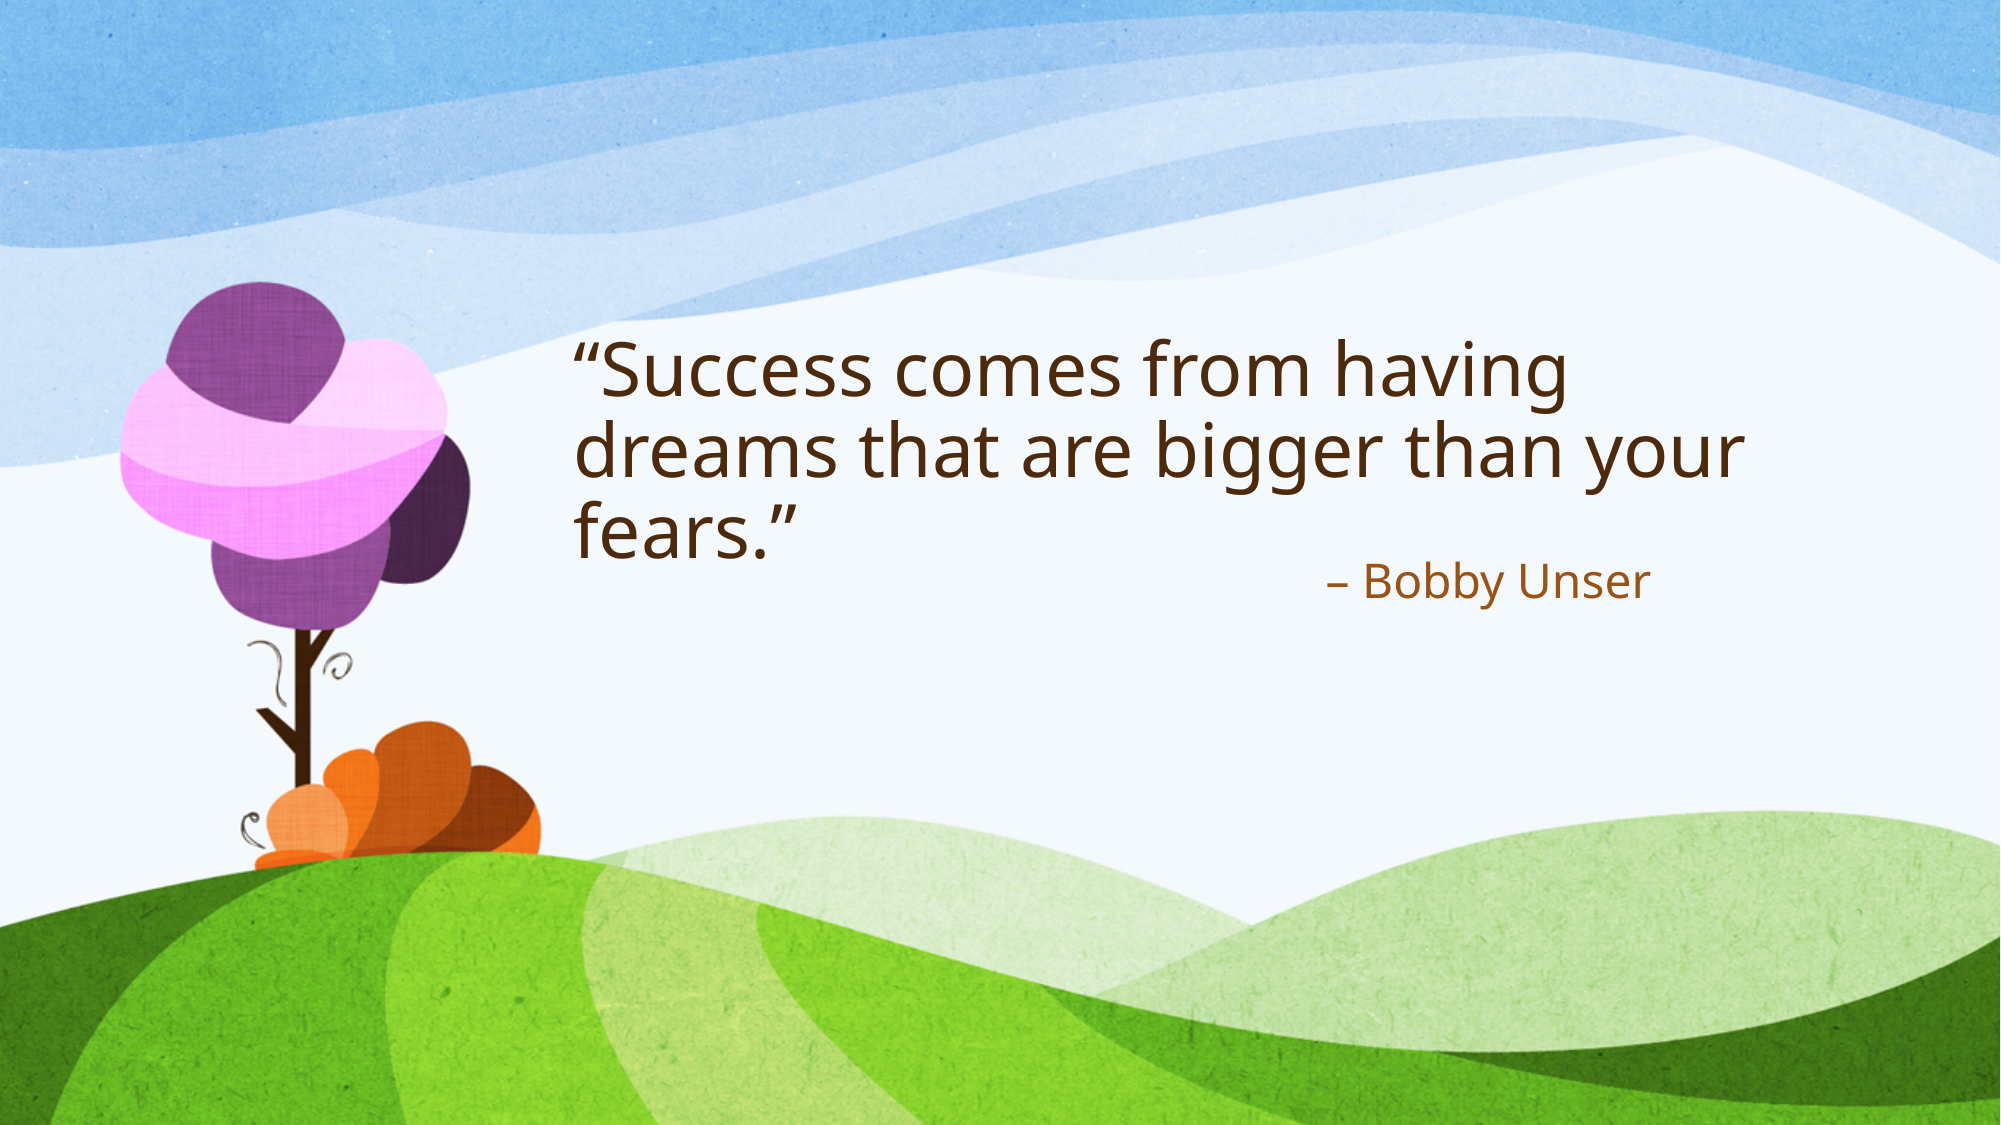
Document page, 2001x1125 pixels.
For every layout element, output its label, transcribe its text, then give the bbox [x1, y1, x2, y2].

list – Bobby Unser [1310, 542, 1674, 622]
picture [0, 0, 2001, 1125]
title “Success comes from having dreams that are bigger than your fears.” [558, 393, 1844, 583]
